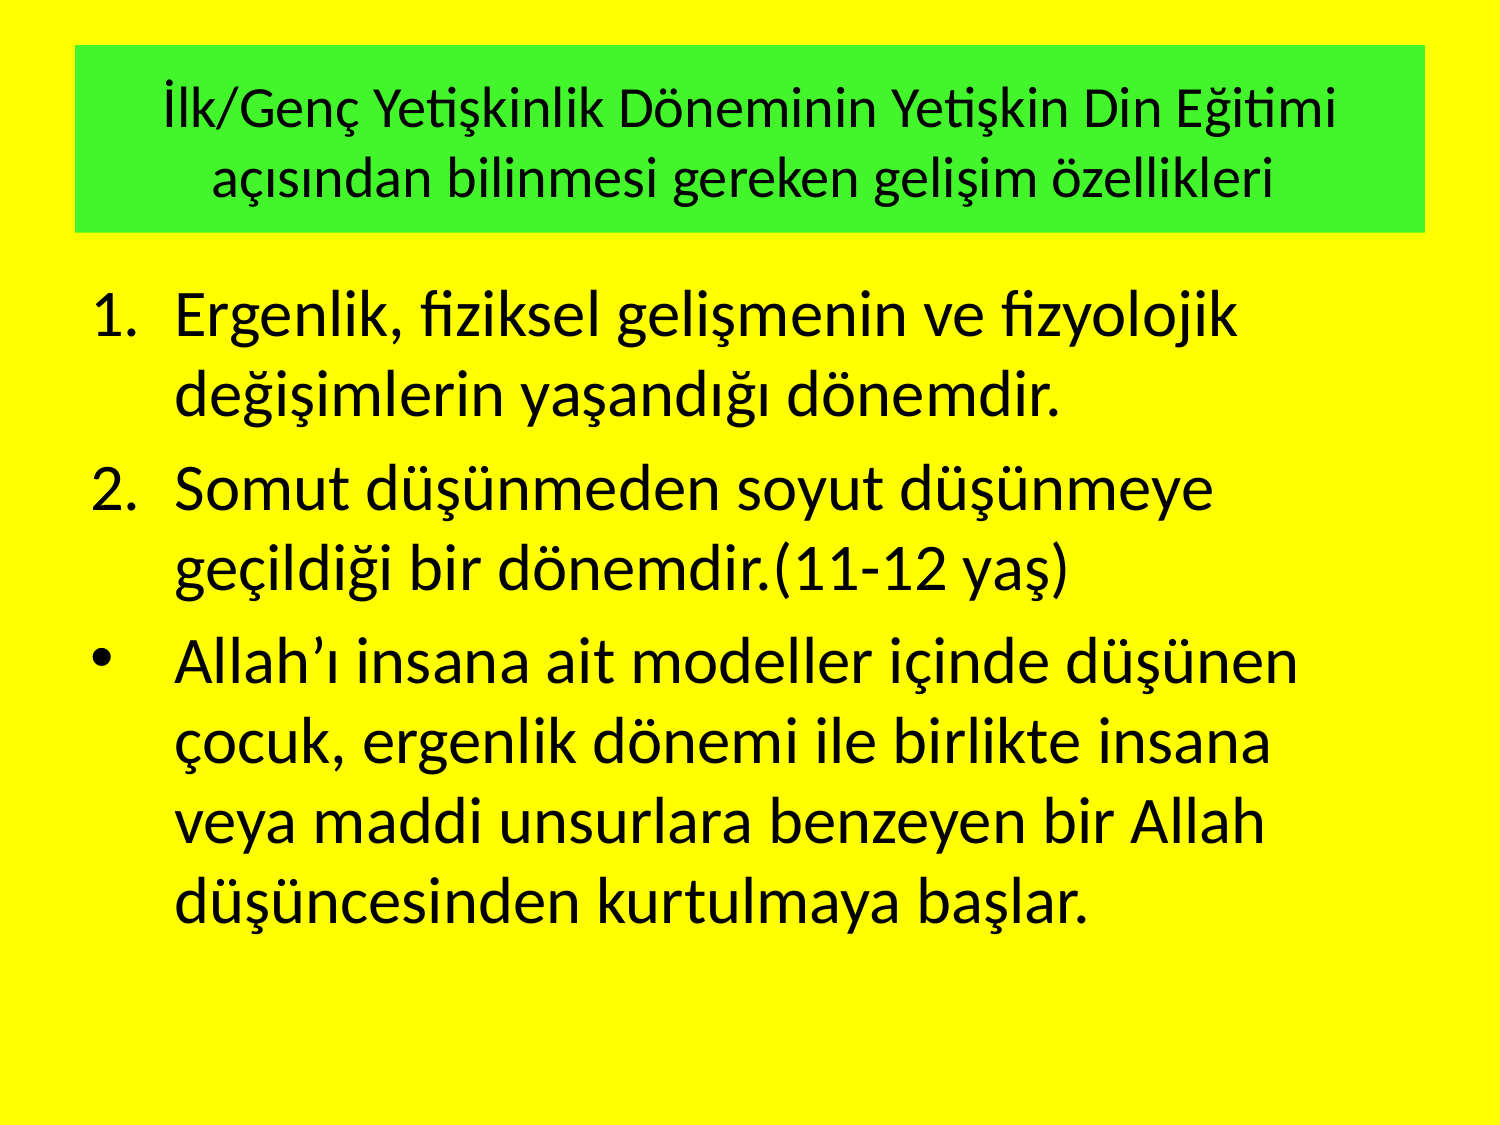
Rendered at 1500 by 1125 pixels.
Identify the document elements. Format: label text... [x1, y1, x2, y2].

title İlk/Genç Yetişkinlik Döneminin Yetişkin Din Eğitimi açısından bilinmesi gereken gelişim özellikleri [75, 45, 1425, 233]
list Ergenlik, fiziksel gelişmenin ve fizyolojik değişimlerin yaşandığı dönemdir. Somut düşünmeden soyut düşünmeye geçildiği bir dönemdir.(11-12 yaş) Allah’ı insana ait modeller içinde düşünen çocuk, ergenlik dönemi ile birlikte insana veya maddi unsurlara benzeyen bir Allah düşüncesinden kurtulmaya başlar. [75, 262, 1425, 1005]
